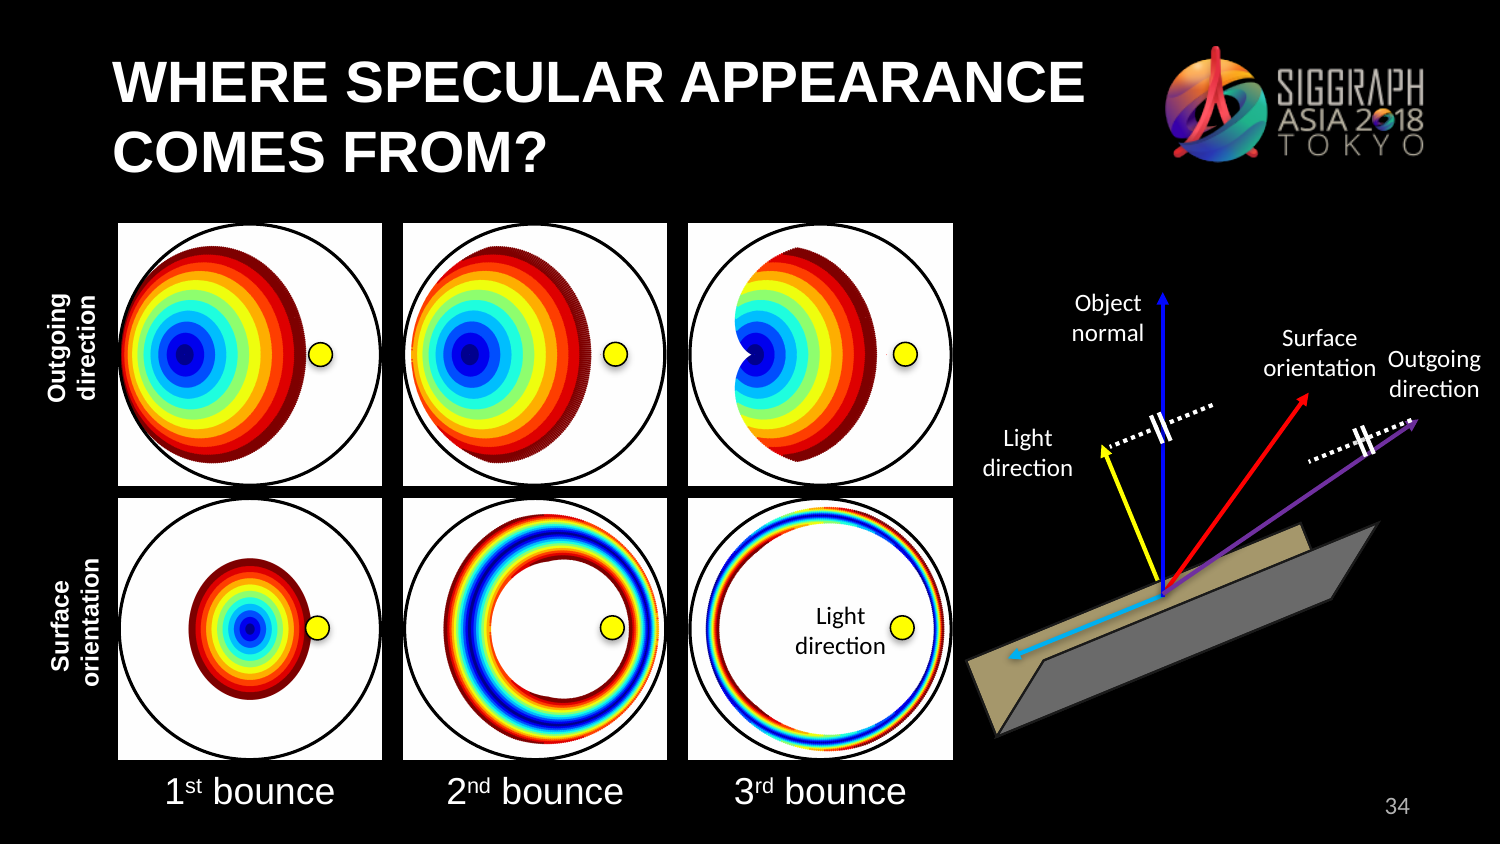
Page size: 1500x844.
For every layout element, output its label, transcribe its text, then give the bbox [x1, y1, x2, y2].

title Where specular appearance comes from? [97, 67, 1313, 161]
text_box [957, 279, 1499, 738]
picture [1165, 46, 1427, 163]
slide_number 34 [1074, 782, 1425, 827]
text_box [32, 223, 953, 821]
